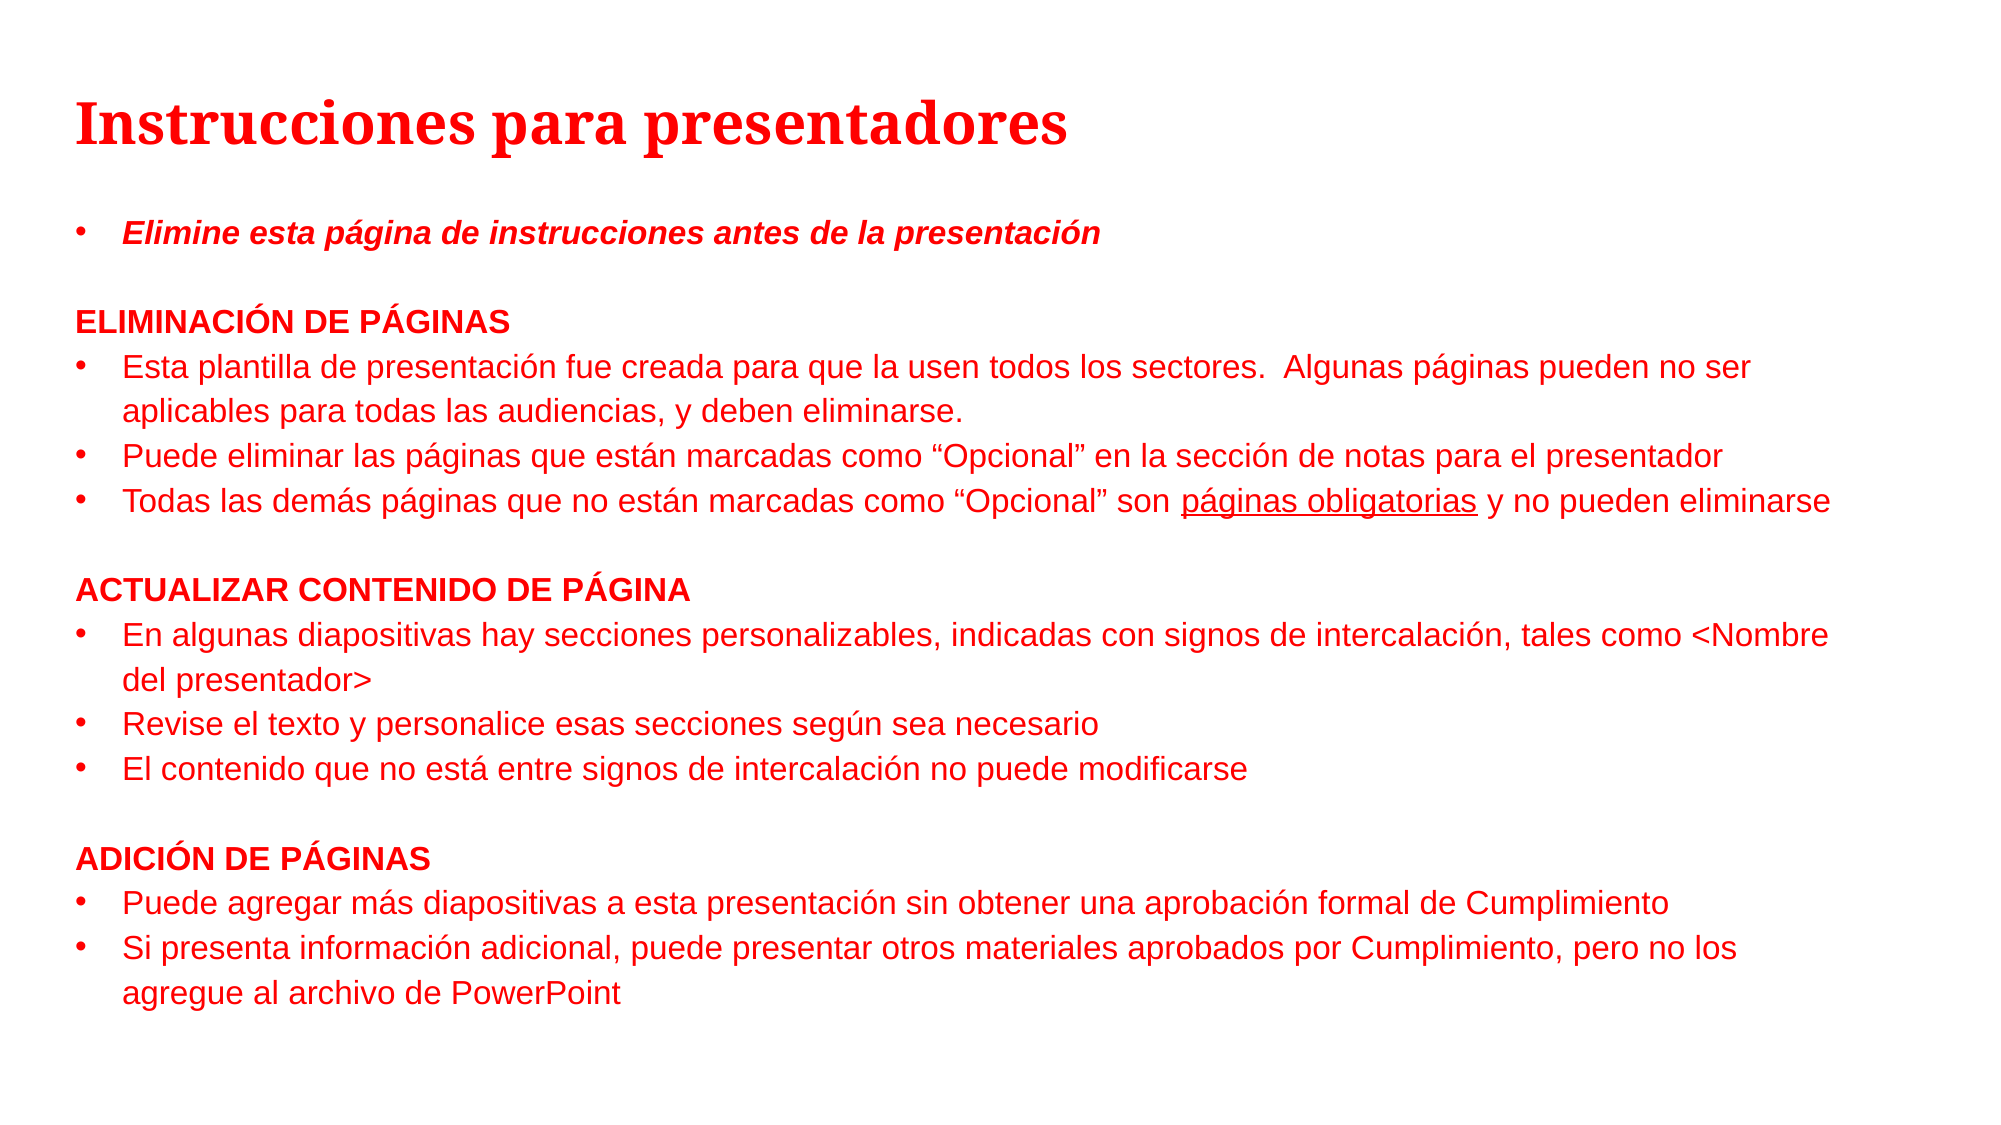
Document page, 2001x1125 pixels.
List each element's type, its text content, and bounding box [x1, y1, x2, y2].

text_box Elimine esta página de instrucciones antes de la presentación ELIMINACIÓN DE PÁGINAS Esta plantilla de presentación fue creada para que la usen todos los sectores. Algunas páginas pueden no ser aplicables para todas las audiencias, y deben eliminarse. Puede eliminar las páginas que están marcadas como “Opcional” en la sección de notas para el presentador Todas las demás páginas que no están marcadas como “Opcional” son páginas obligatorias y no pueden eliminarse ACTUALIZAR CONTENIDO DE PÁGINA En algunas diapositivas hay secciones personalizables, indicadas con signos de intercalación, tales como <Nombre del presentador> Revise el texto y personalice esas secciones según sea necesario El contenido que no está entre signos de intercalación no puede modificarse ADICIÓN DE PÁGINAS Puede agregar más diapositivas a esta presentación sin obtener una aprobación formal de Cumplimiento Si presenta información adicional, puede presentar otros materiales aprobados por Cumplimiento, pero no los agregue al archivo de PowerPoint [75, 206, 1833, 1050]
title Instrucciones para presentadores [75, 94, 1925, 245]
